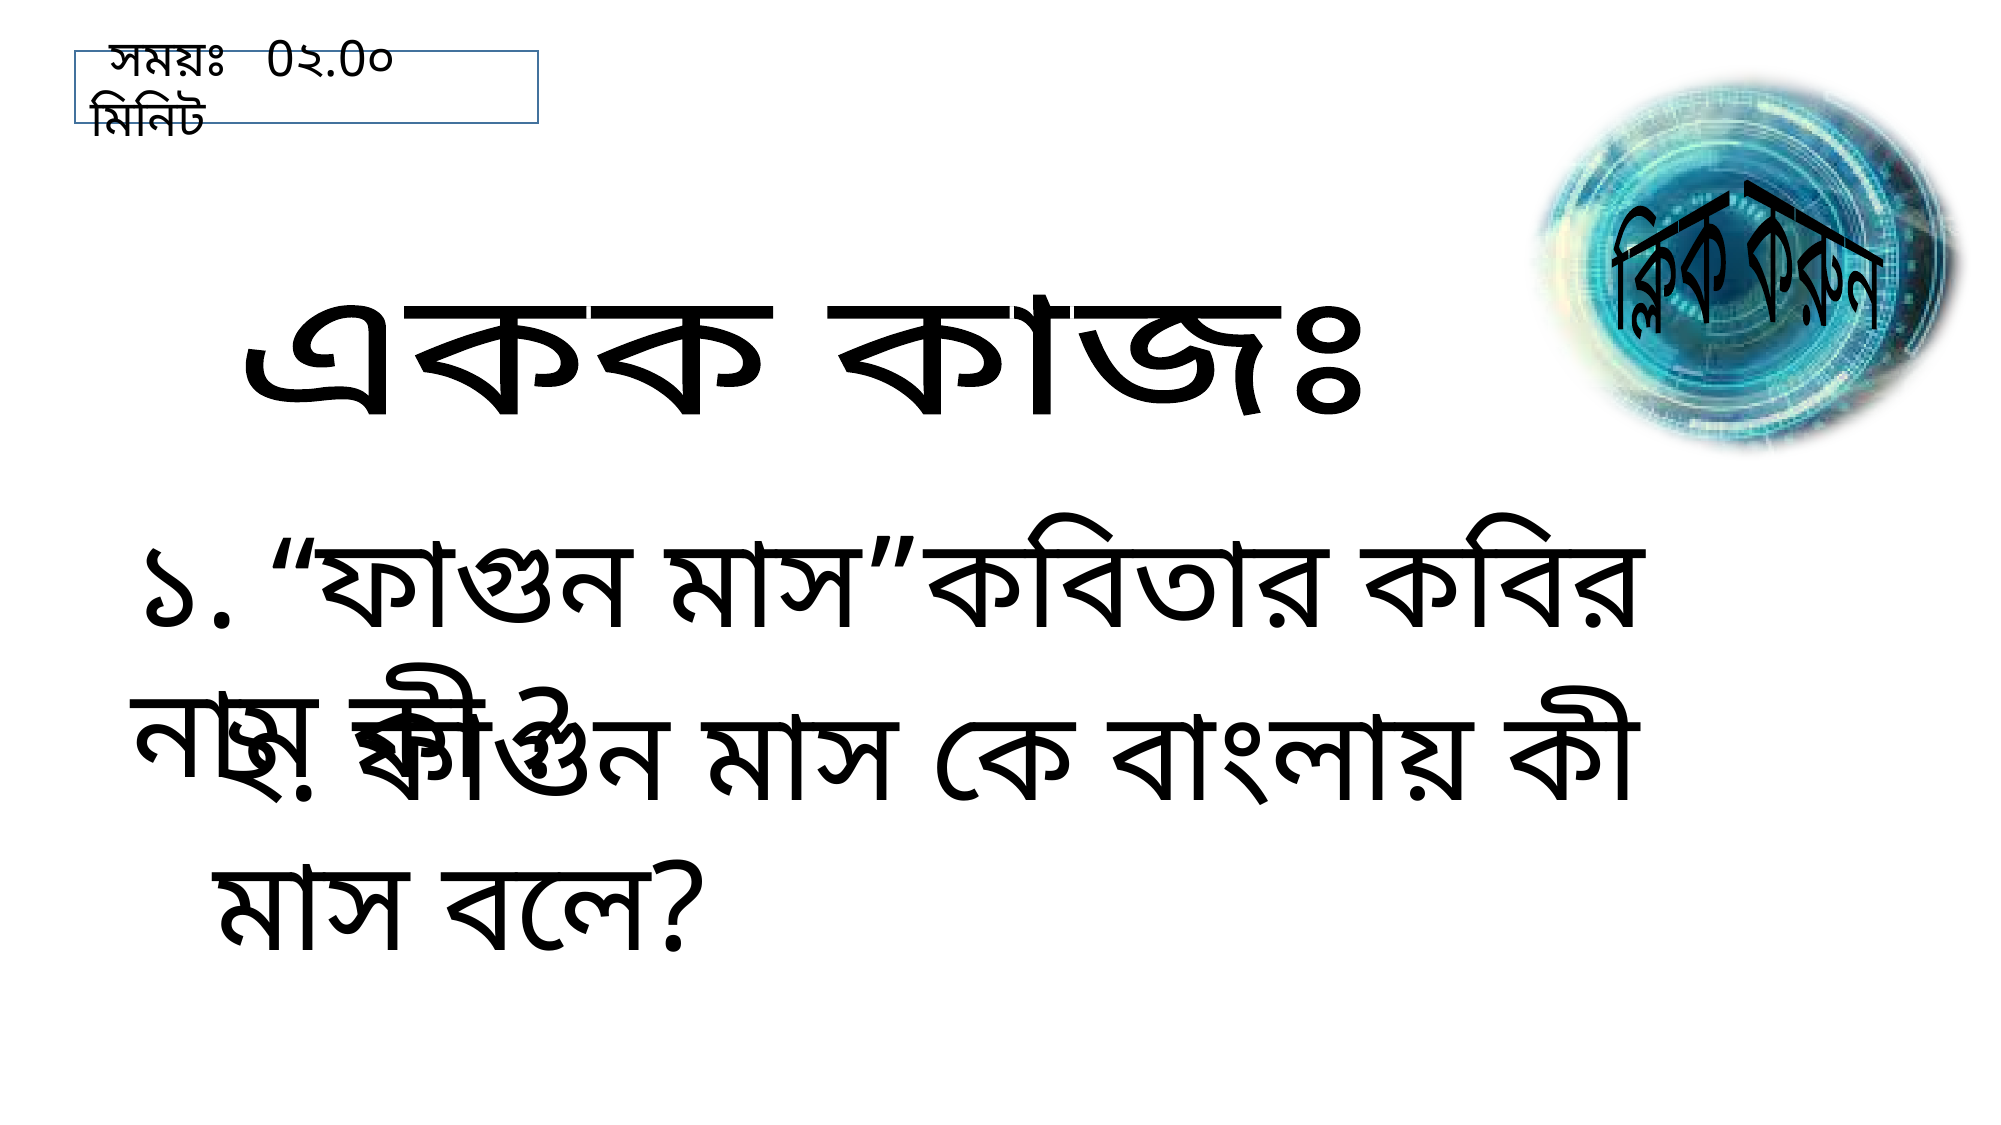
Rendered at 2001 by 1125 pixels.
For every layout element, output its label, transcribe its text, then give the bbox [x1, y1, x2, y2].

text_box ২. ফাগুন মাস কে বাংলায় কী মাস বলে? [198, 668, 1769, 983]
text_box সময়ঃ 0২.0০ মিনিট [74, 50, 539, 124]
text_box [1523, 63, 1972, 462]
text_box ১. “ফাগুন মাস”কবিতার কবির নাম কী ? [116, 494, 1769, 810]
